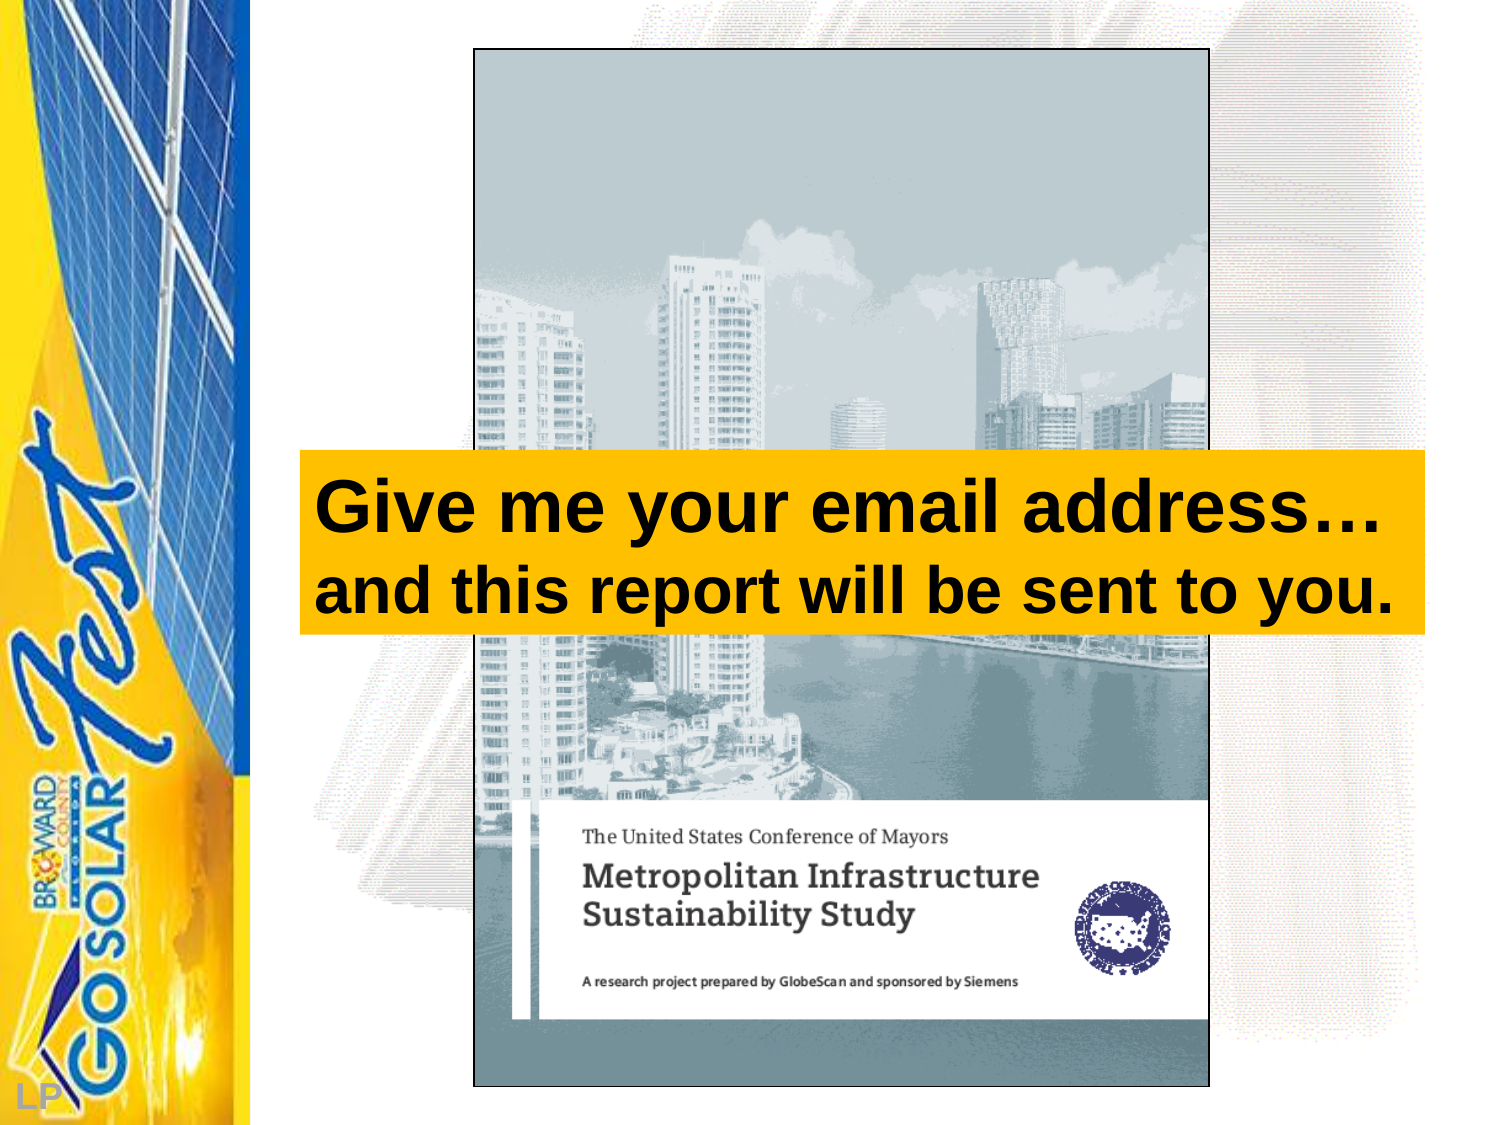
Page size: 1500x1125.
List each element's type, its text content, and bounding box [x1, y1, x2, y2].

text_box LP [0, 1064, 79, 1124]
text_box Give me your email address… and this report will be sent to you. [299, 449, 469, 635]
picture [0, 0, 1500, 1125]
text_box Give me your email address… and this report will be sent to you. [1212, 449, 1425, 635]
